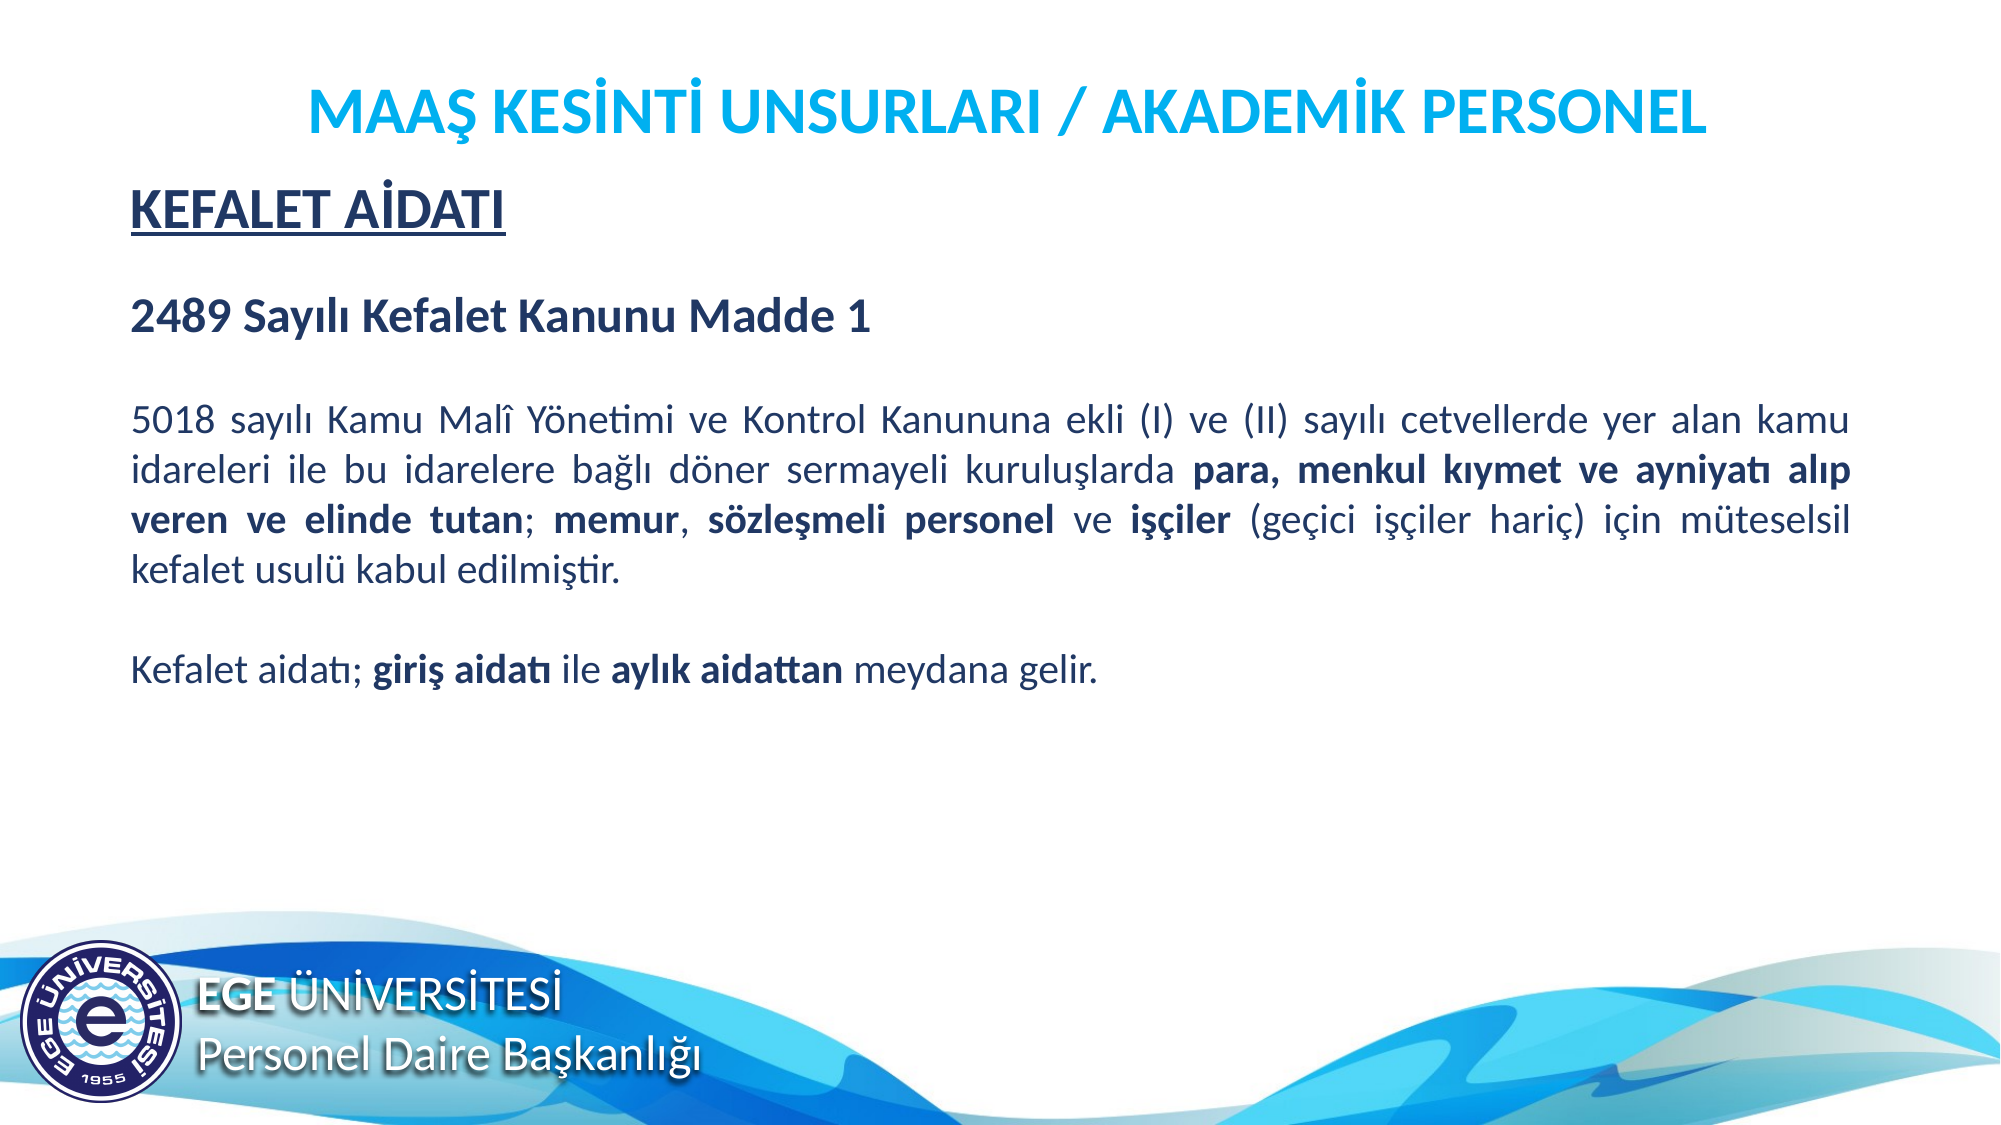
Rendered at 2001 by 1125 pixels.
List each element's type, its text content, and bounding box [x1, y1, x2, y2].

picture [0, 0, 2001, 1125]
text_box 2489 Sayılı Kefalet Kanunu Madde 1 5018 sayılı Kamu Malî Yönetimi ve Kontrol Kanununa ekli (I) ve (II) sayılı cetvellerde yer alan kamu idareleri ile bu idarelere bağlı döner sermayeli kuruluşlarda para, menkul kıymet ve ayniyatı alıp veren ve elinde tutan; memur, sözleşmeli personel ve işçiler (geçici işçiler hariç) için müteselsil kefalet usulü kabul edilmiştir. Kefalet aidatı; giriş aidatı ile aylık aidattan meydana gelir. [116, 274, 1867, 776]
text_box EGE ÜNİVERSİTESİ Personel Daire Başkanlığı [183, 953, 763, 1089]
text_box MAAŞ KESİNTİ UNSURLARI / AKADEMİK PERSONEL [115, 59, 1901, 155]
text_box KEFALET AİDATI [115, 162, 1901, 248]
